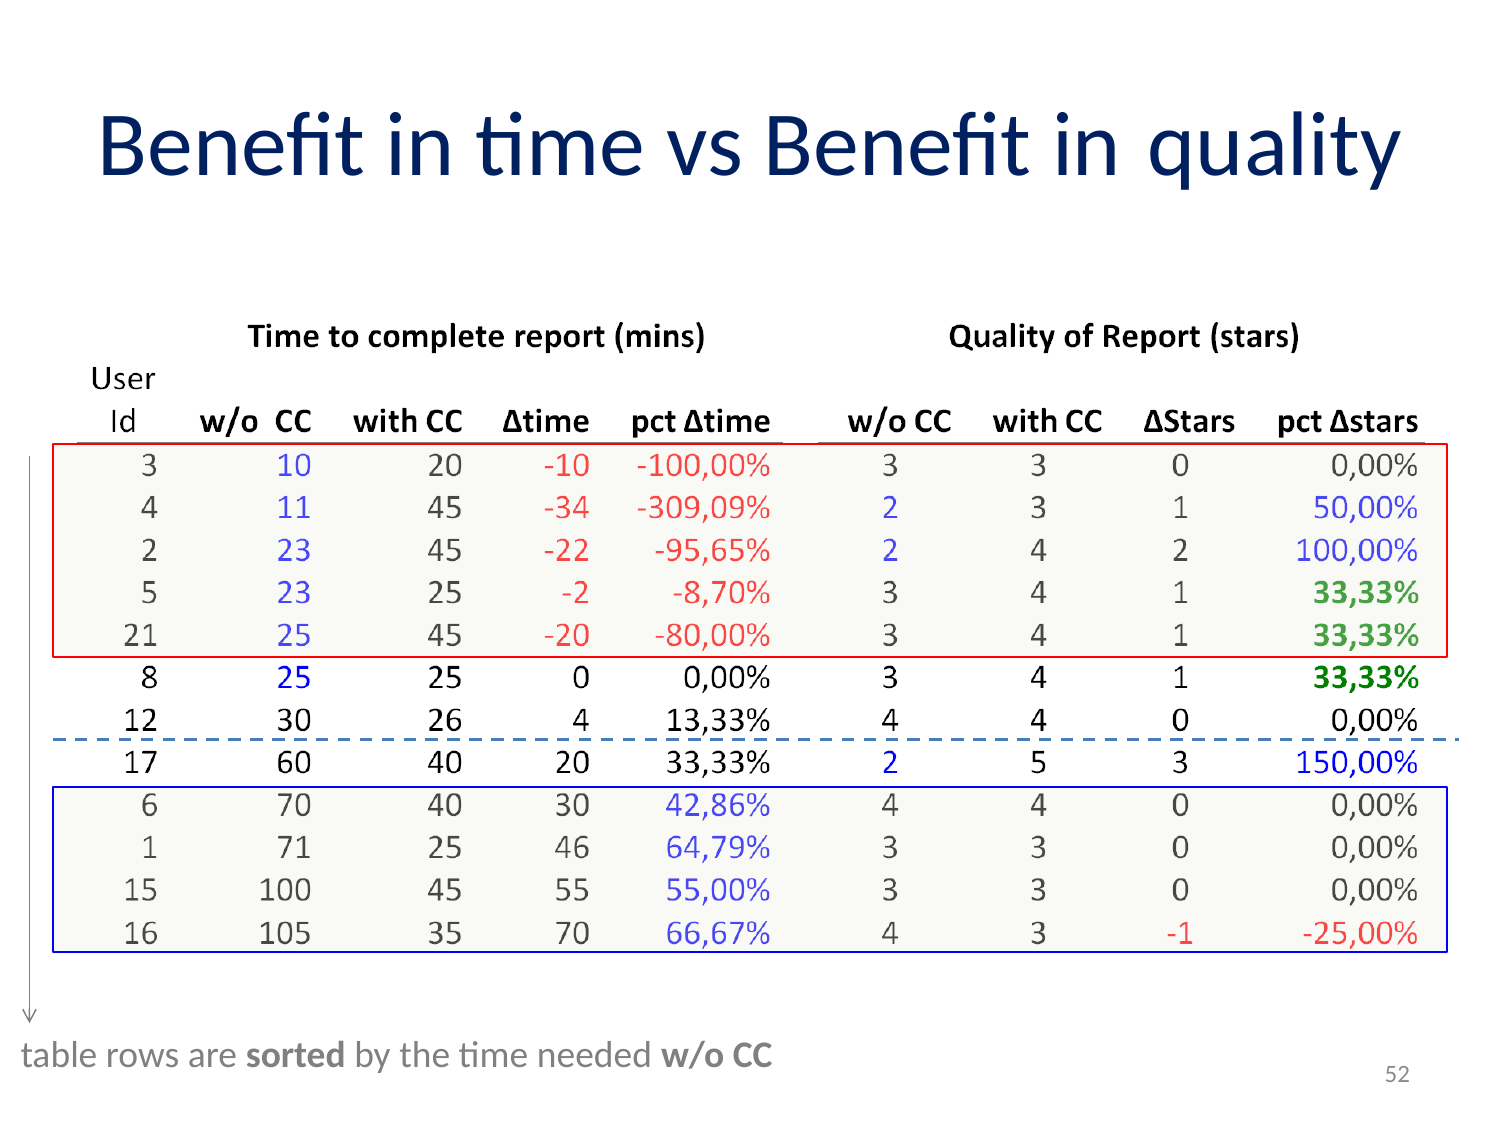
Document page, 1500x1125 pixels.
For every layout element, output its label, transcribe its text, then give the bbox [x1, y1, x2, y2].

title Benefit in time vs Benefit in quality [75, 45, 1425, 233]
text_box [51, 785, 69, 954]
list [74, 313, 1426, 739]
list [74, 749, 1426, 955]
slide_number 52 [1074, 1042, 1425, 1103]
text_box [1429, 785, 1449, 954]
text_box [1429, 442, 1449, 659]
text_box [51, 442, 69, 659]
text_box table rows are sorted by the time needed w/o CC [5, 1023, 857, 1083]
